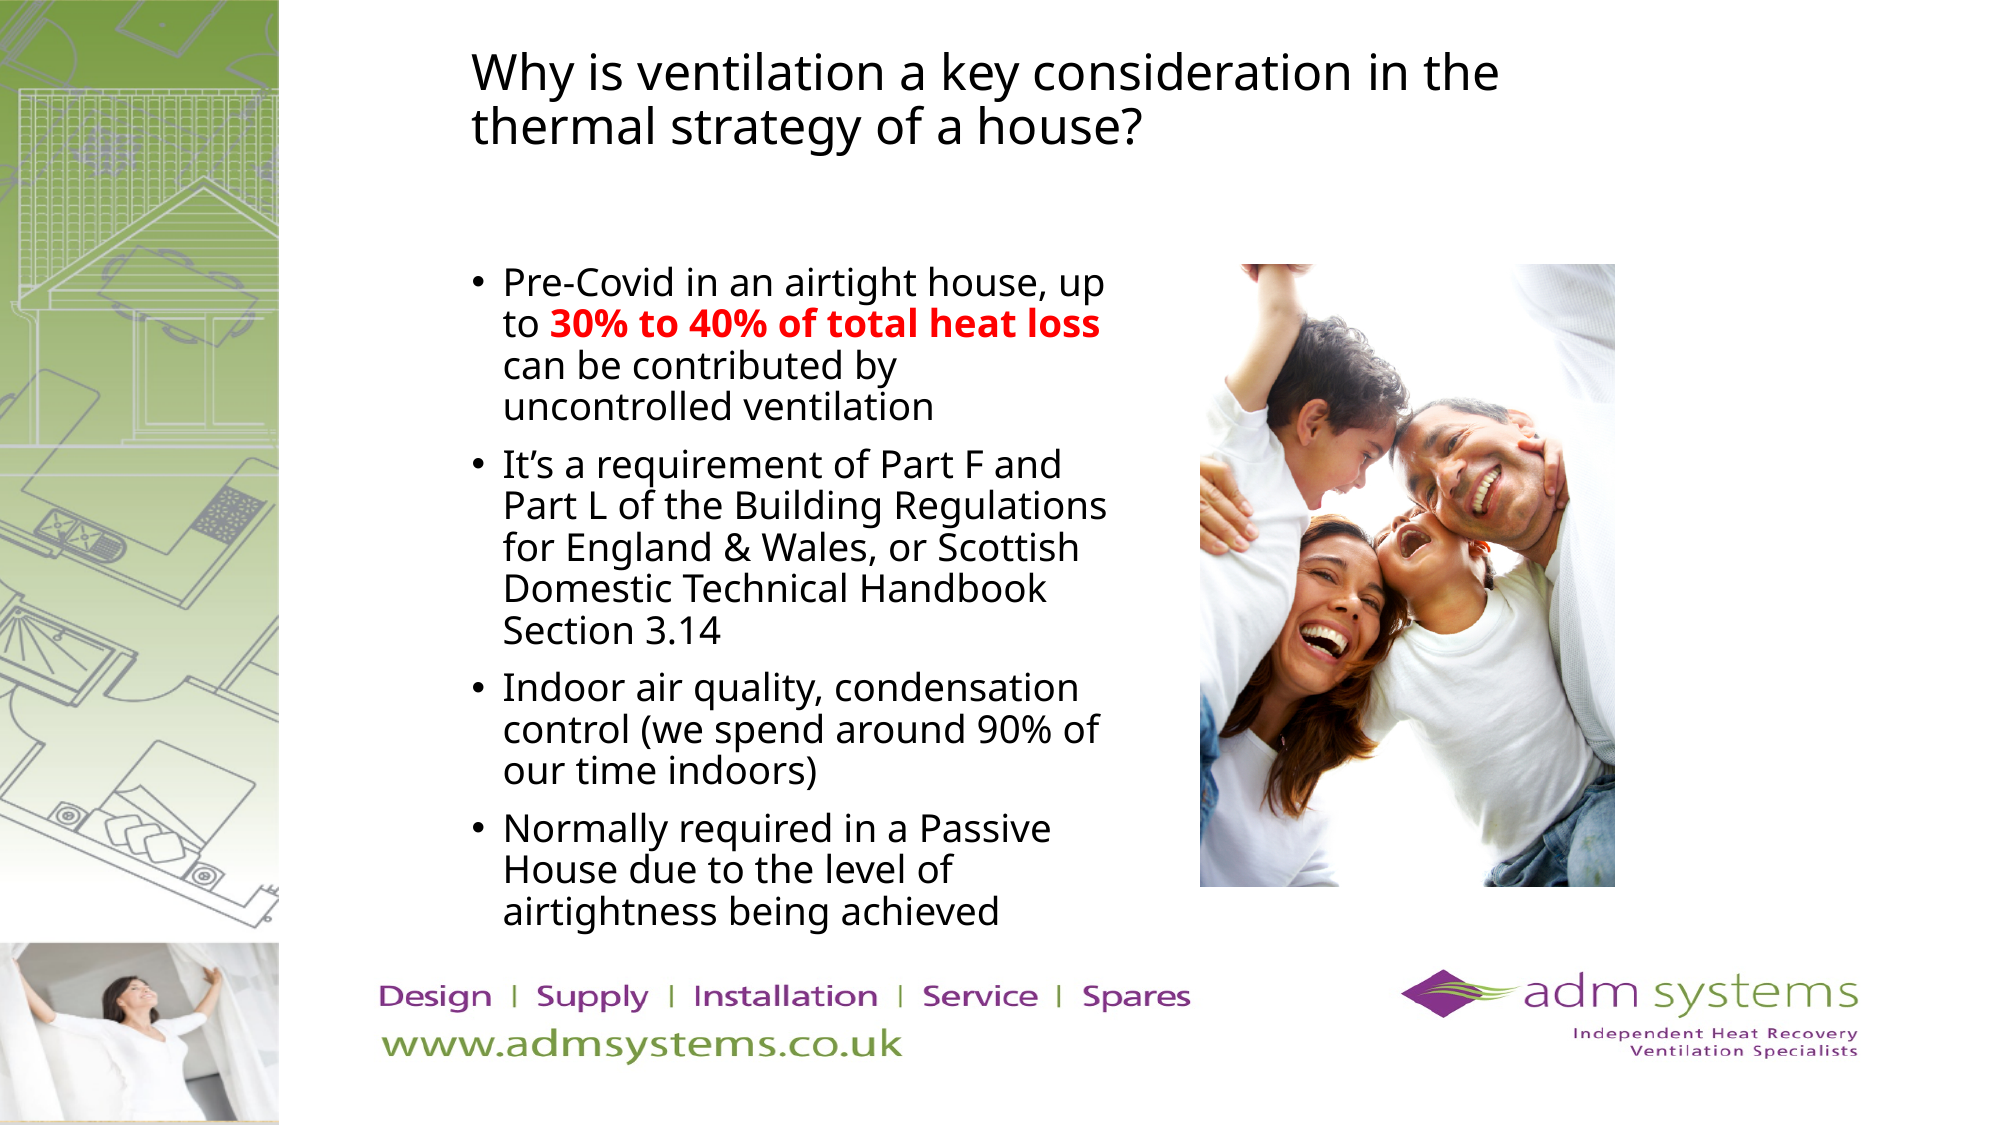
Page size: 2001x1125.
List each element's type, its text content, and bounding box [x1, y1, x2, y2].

picture [321, 951, 2000, 1125]
title Why is ventilation a key consideration in the thermal strategy of a house? [456, 7, 1675, 195]
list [1200, 264, 1615, 887]
picture [0, 0, 279, 1125]
list Pre-Covid in an airtight house, up to 30% to 40% of total heat loss can be contributed by uncontrolled ventilation It’s a requirement of Part F and Part L of the Building Regulations for England & Wales, or Scottish Domestic Technical Handbook Section 3.14 Indoor air quality, condensation control (we spend around 90% of our time indoors) Normally required in a Passive House due to the level of airtightness being achieved [456, 255, 1142, 951]
